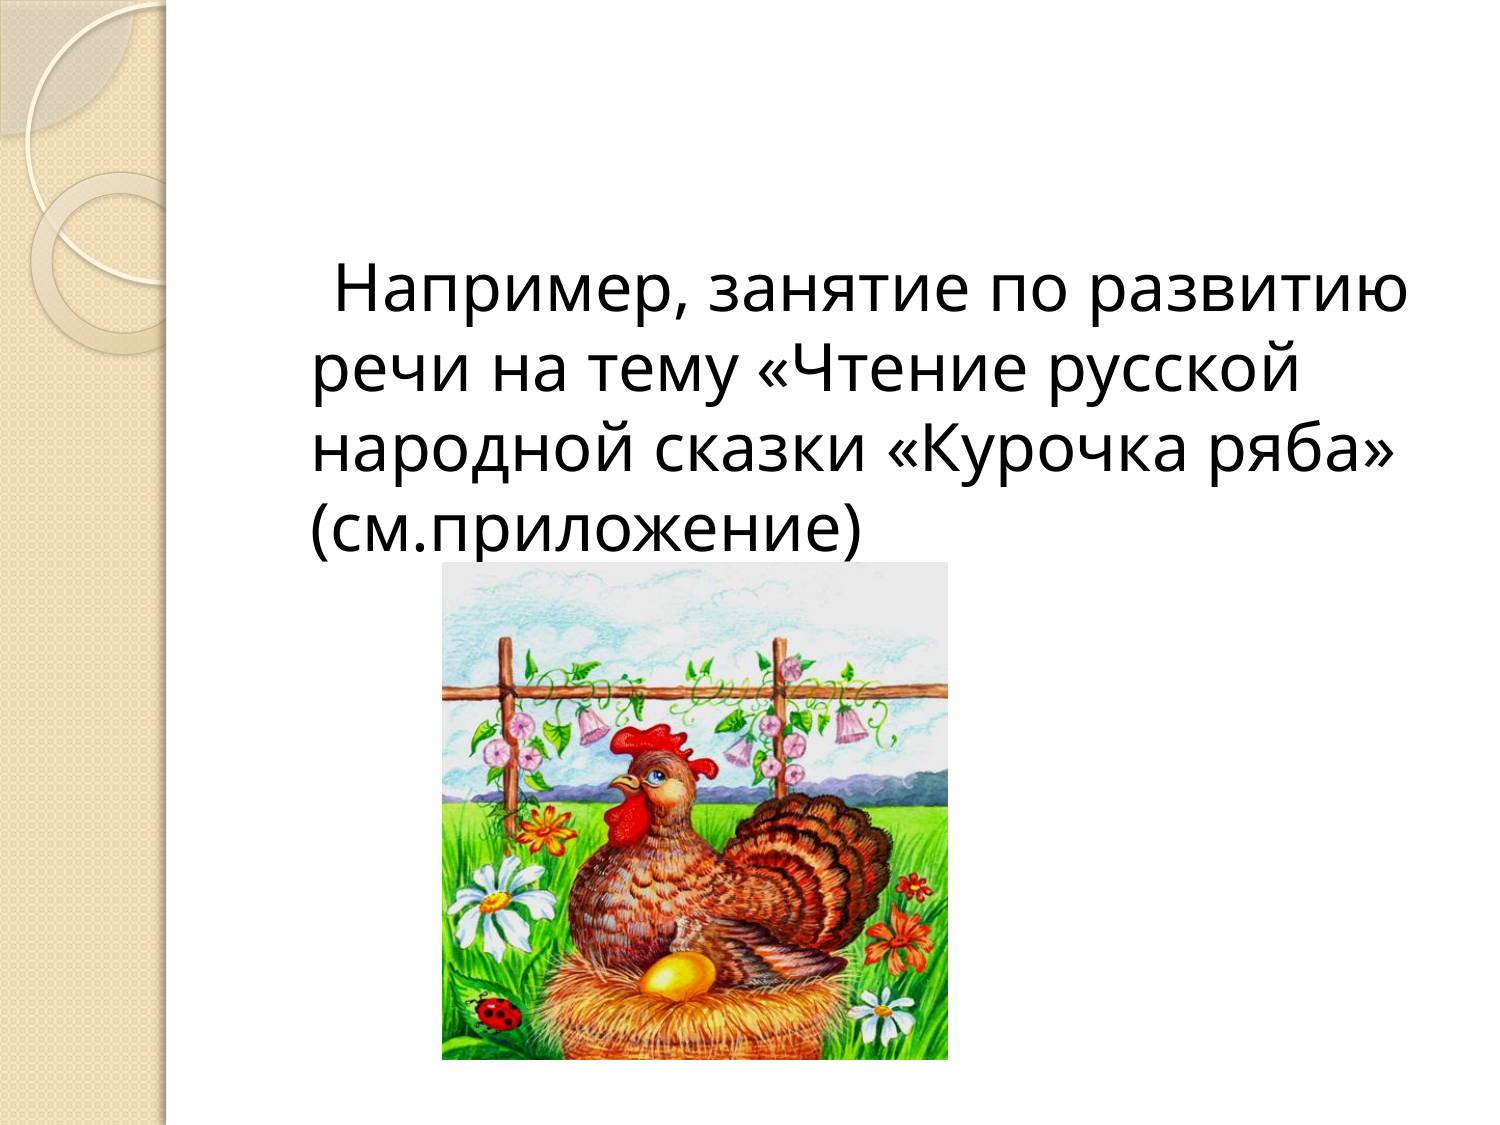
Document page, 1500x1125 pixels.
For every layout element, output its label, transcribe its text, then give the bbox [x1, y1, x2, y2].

list Например, занятие по развитию речи на тему «Чтение русской народной сказки «Курочка ряба» (см.приложение) [235, 237, 1466, 1025]
picture [442, 562, 948, 1060]
